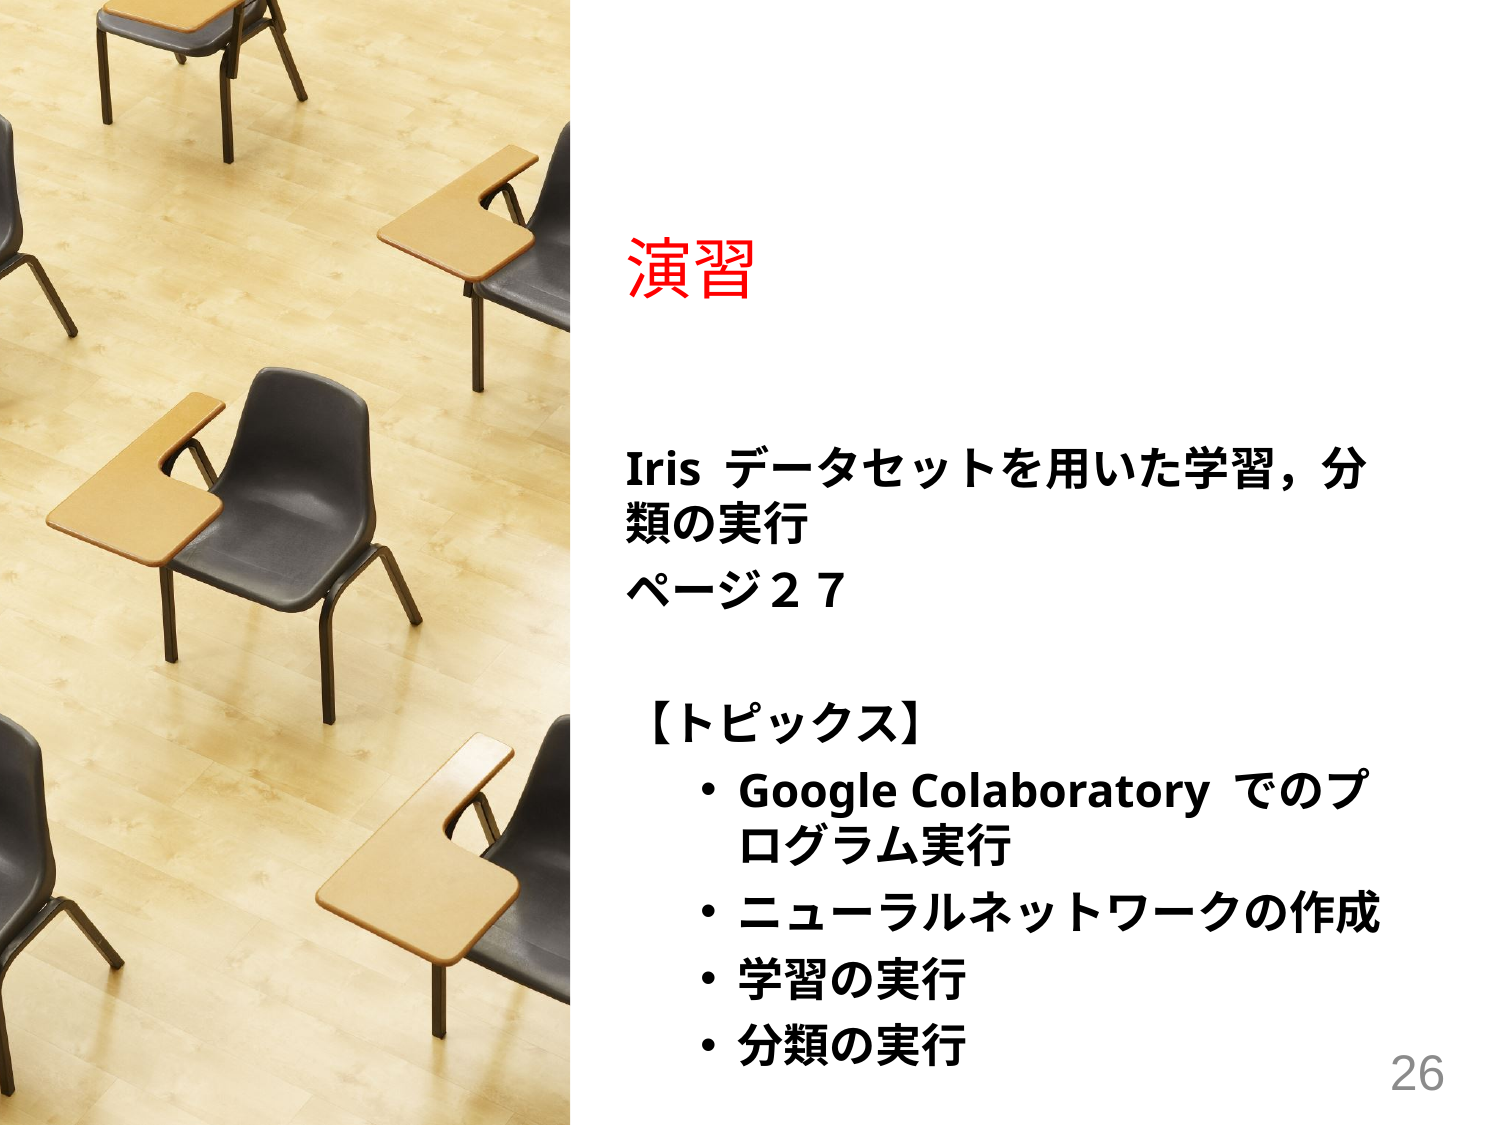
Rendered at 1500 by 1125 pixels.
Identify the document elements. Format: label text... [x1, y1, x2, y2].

list Iris データセットを用いた学習，分類の実行 ページ２７ 【トピックス】 Google Colaboratory でのプログラム実行 ニューラルネットワークの作成 学習の実行 分類の実行 [610, 365, 1422, 1090]
picture [0, 0, 571, 1125]
title 演習 [610, 103, 1422, 315]
slide_number 26 [1314, 1044, 1461, 1104]
